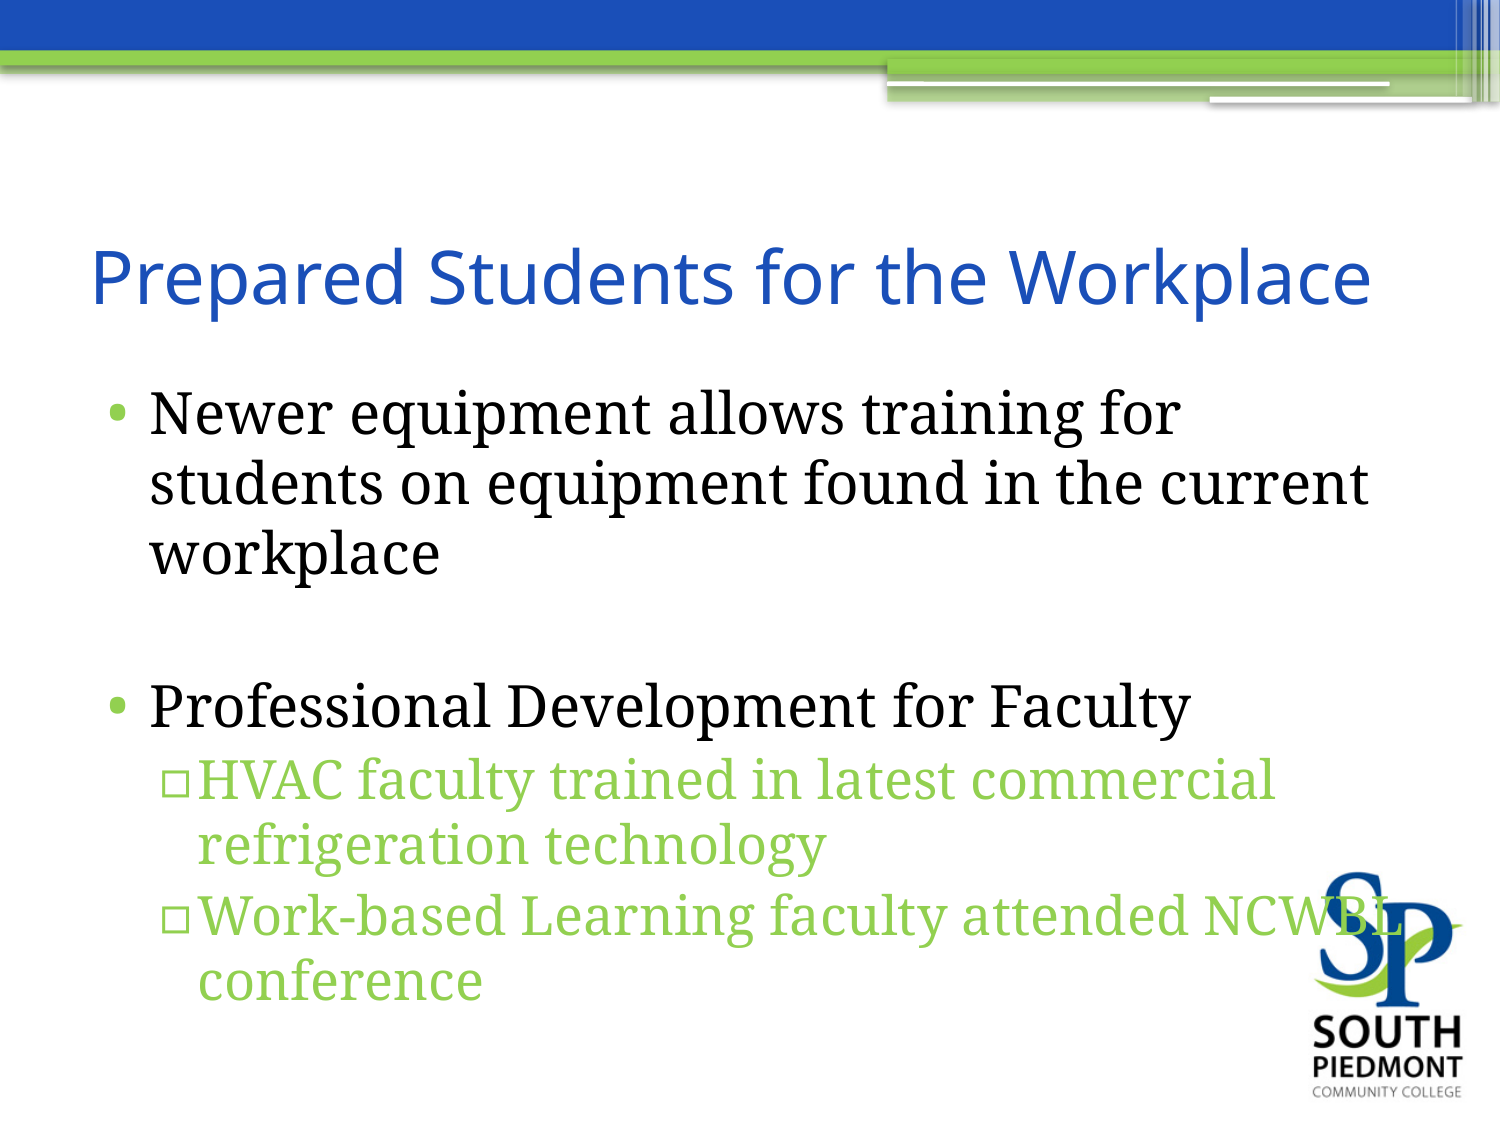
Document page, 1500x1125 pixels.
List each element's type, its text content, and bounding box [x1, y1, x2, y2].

list Newer equipment allows training for students on equipment found in the current workplace Professional Development for Faculty HVAC faculty trained in latest commercial refrigeration technology Work-based Learning faculty attended NCWBL conference [75, 368, 1425, 1079]
picture [1299, 862, 1473, 1107]
title Prepared Students for the Workplace [75, 187, 1425, 363]
